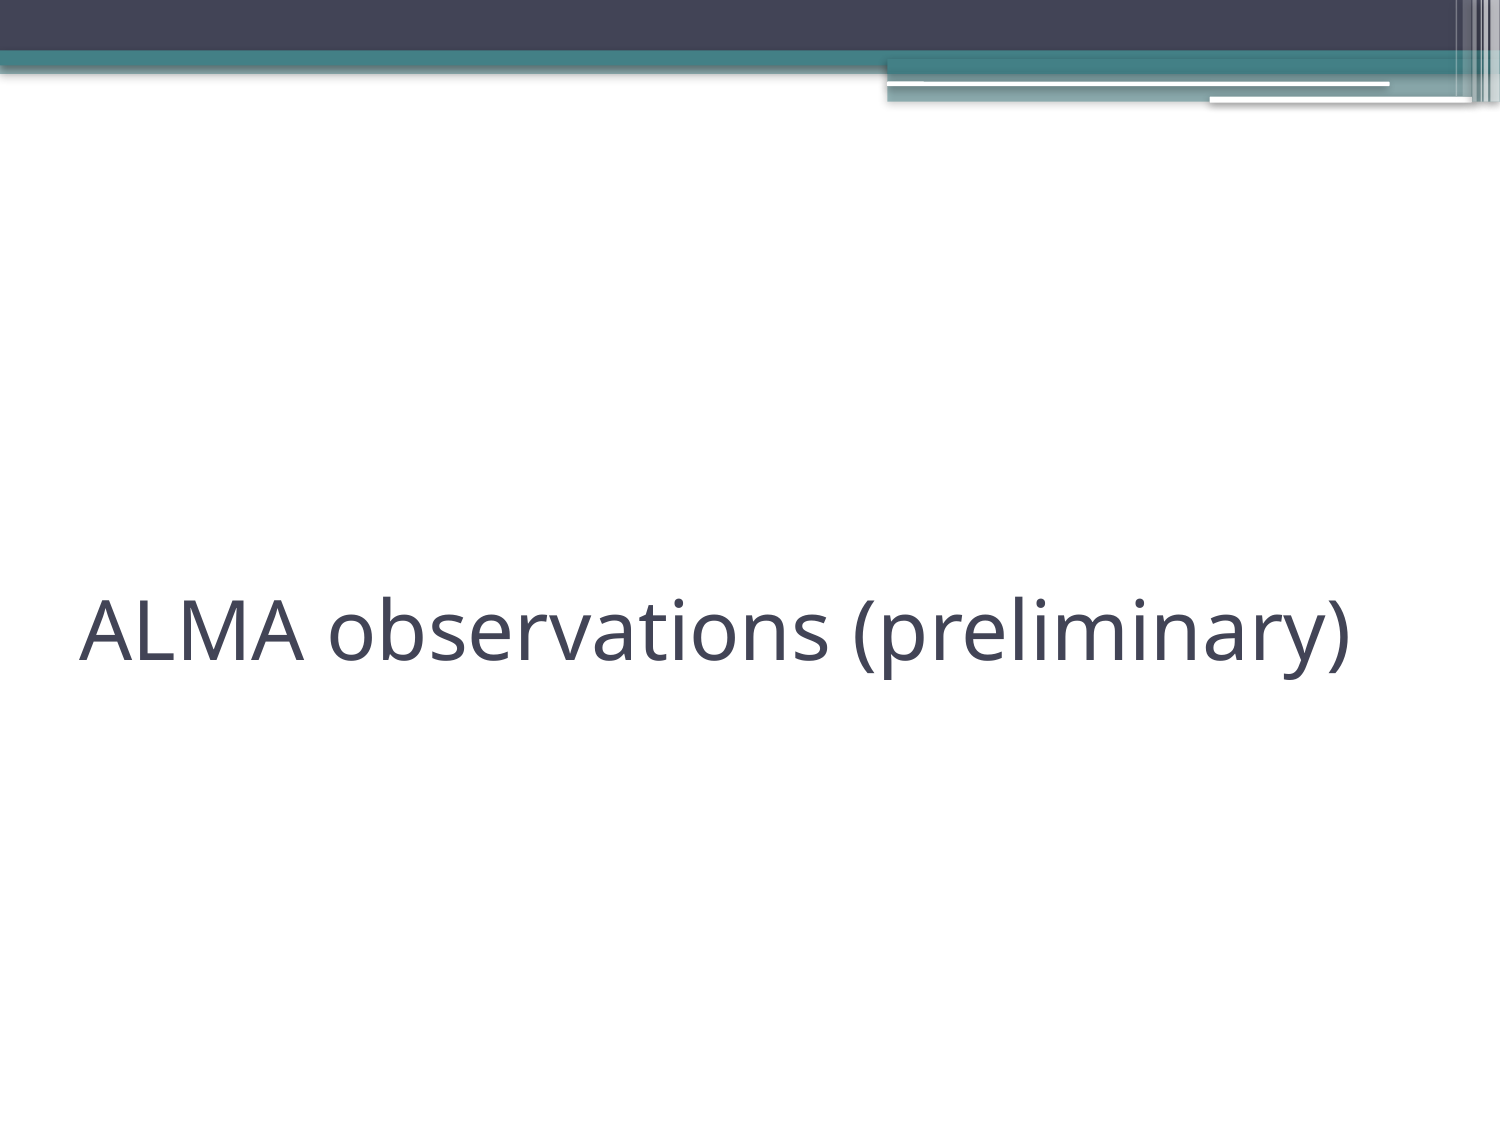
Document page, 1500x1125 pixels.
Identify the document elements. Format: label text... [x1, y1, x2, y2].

title ALMA observations (preliminary) [64, 538, 1415, 715]
